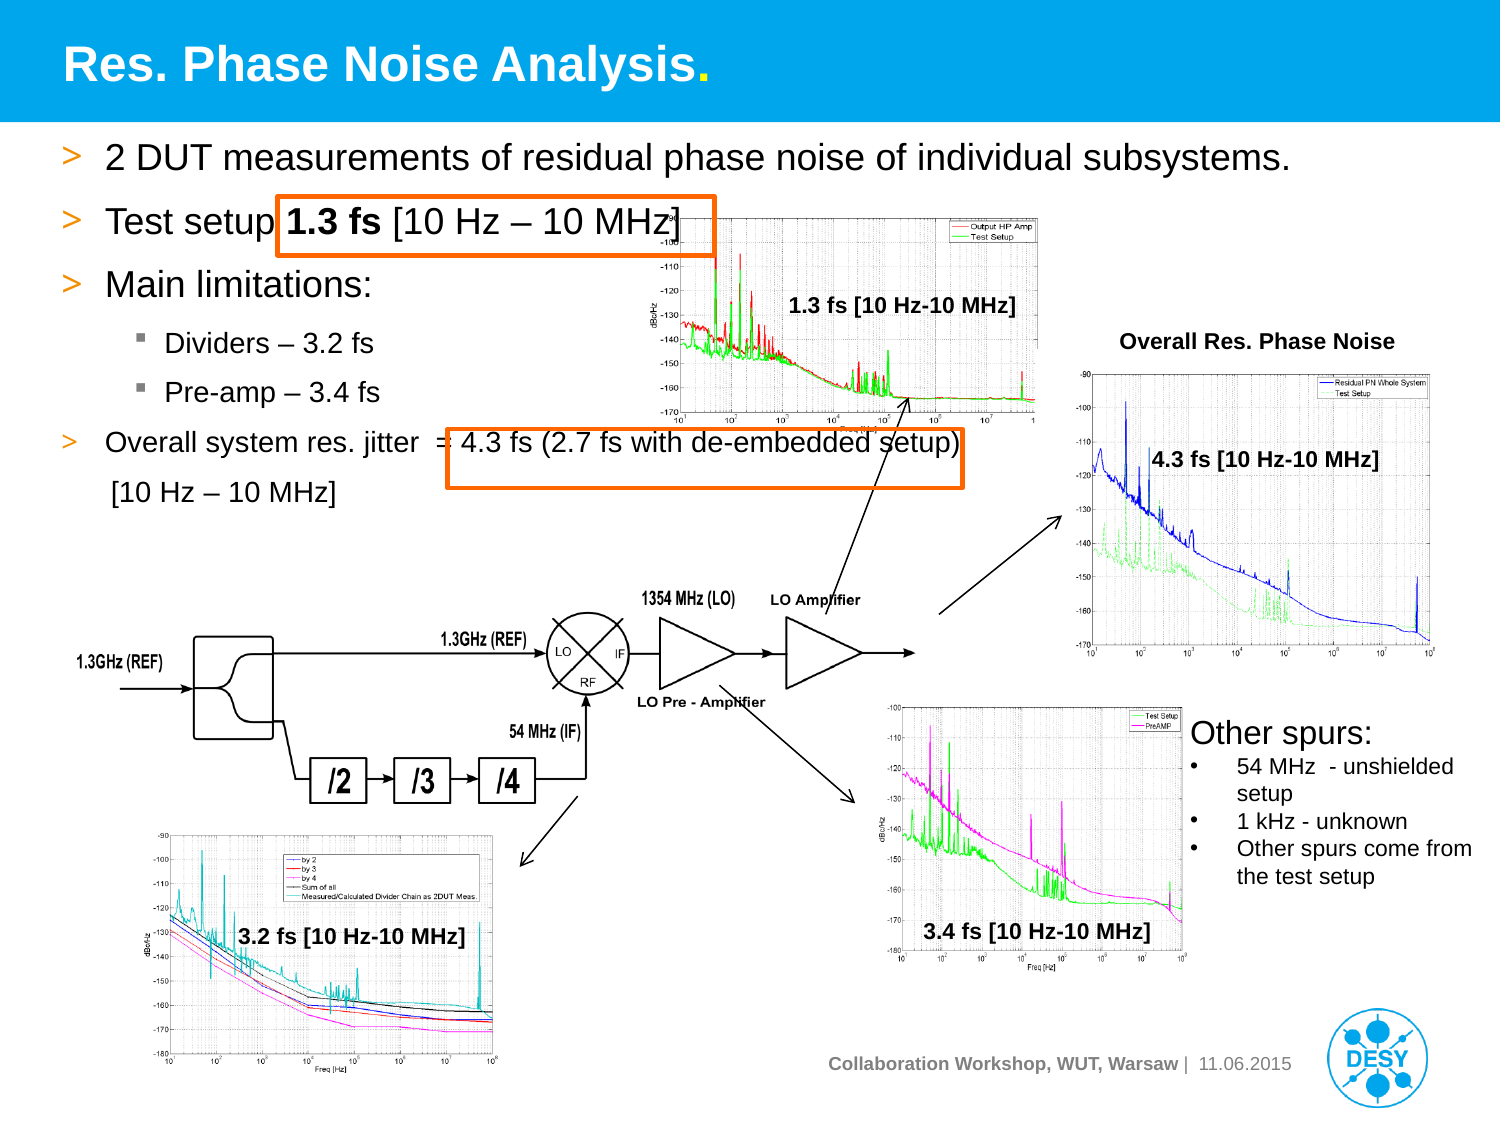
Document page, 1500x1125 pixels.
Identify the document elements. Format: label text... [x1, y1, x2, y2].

text_box [914, 445, 963, 489]
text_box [519, 795, 578, 868]
picture [1387, 1008, 1428, 1046]
picture [1327, 1068, 1365, 1108]
text_box 2 DUT measurements of residual phase noise of individual subsystems. Test setup 1.3 fs [10 Hz – 10 MHz] Main limitations: Dividers – 3.2 fs Pre-amp – 3.4 fs Overall system res. jitter = 4.3 fs (2.7 fs with de-embedded setup) [10 Hz – 10 MHz] [46, 125, 1444, 292]
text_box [938, 515, 1063, 615]
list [64, 543, 916, 805]
text_box [277, 196, 715, 256]
picture [116, 814, 531, 1083]
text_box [825, 396, 909, 615]
picture [855, 685, 1216, 983]
picture [1327, 1008, 1368, 1049]
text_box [719, 685, 856, 804]
text_box [447, 429, 820, 489]
title Res. Phase Noise Analysis. [47, 16, 1446, 107]
picture [1330, 1011, 1426, 1106]
picture [619, 200, 1471, 681]
text_box Other spurs: 54 MHz - unshielded setup 1 kHz - unknown Other spurs come from the test setup [1220, 704, 1500, 897]
picture [1391, 1071, 1428, 1108]
text_box Overall Res. Phase Noise [1104, 318, 1412, 348]
